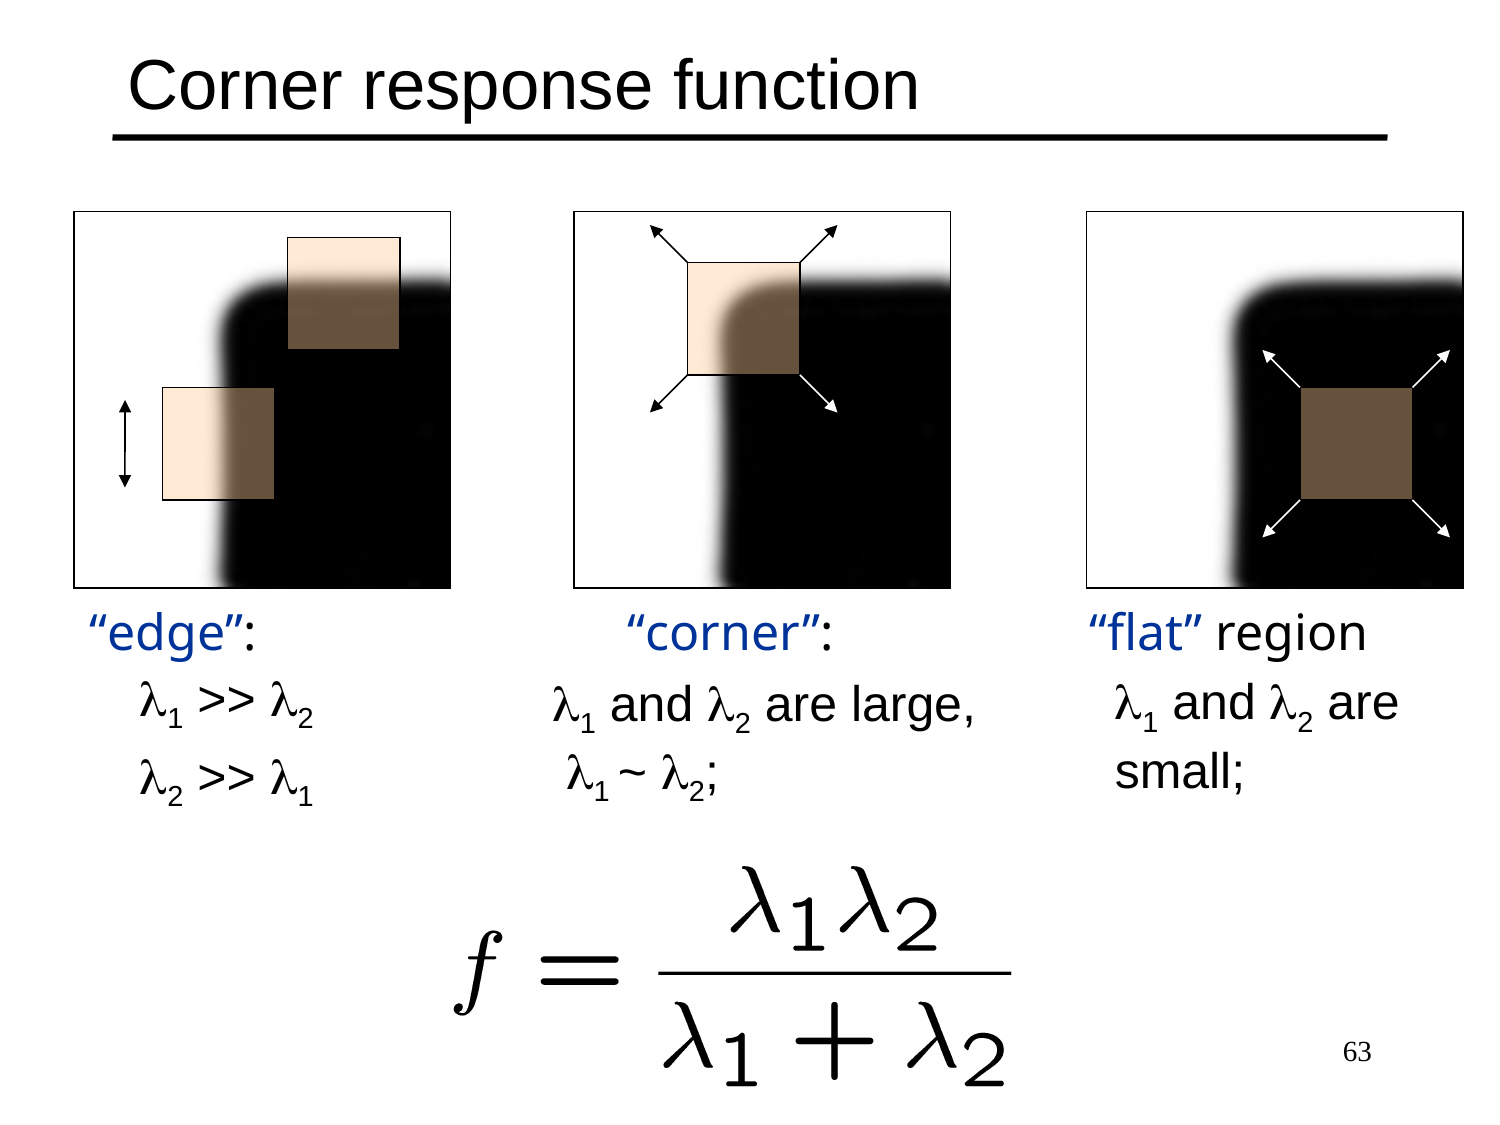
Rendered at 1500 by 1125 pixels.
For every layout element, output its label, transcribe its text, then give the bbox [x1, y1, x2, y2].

title Corner response function [112, 12, 1388, 151]
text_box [74, 212, 476, 669]
text_box 1 >> 2 [124, 677, 338, 736]
text_box 2 >> 1 [124, 736, 338, 820]
text_box 1 and 2 are large, 1 ~ 2; [537, 663, 1125, 815]
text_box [574, 212, 1013, 669]
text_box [1074, 212, 1463, 669]
text_box 1 and 2 are small; [1099, 662, 1500, 866]
picture [449, 866, 1015, 1088]
slide_number 63 [1074, 1024, 1388, 1101]
